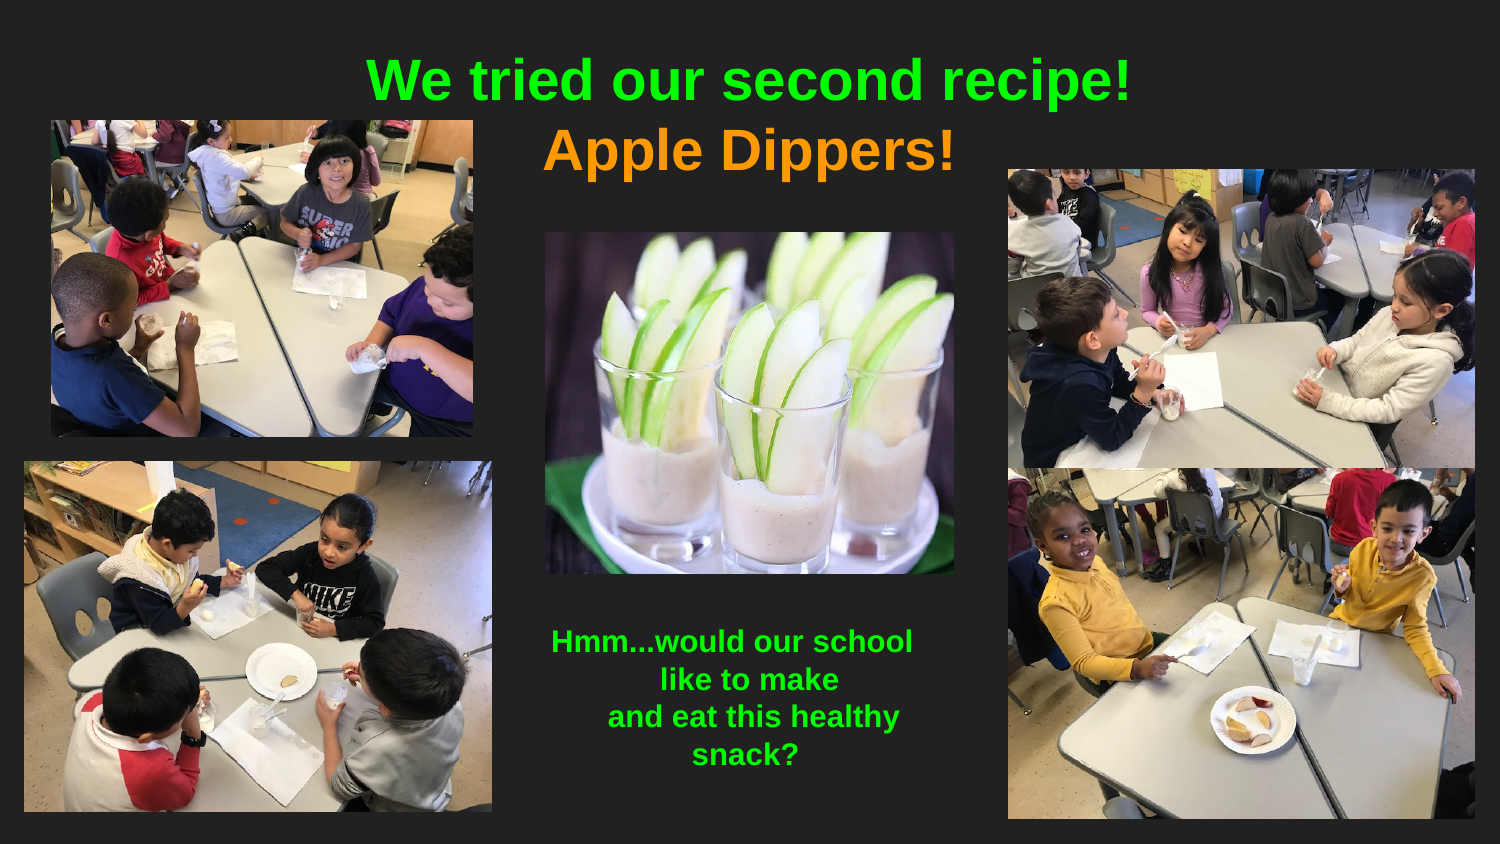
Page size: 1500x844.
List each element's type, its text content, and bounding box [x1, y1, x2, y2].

picture [24, 461, 492, 812]
text_box Hmm...would our school like to make and eat this healthy snack? [530, 606, 970, 819]
picture [1008, 168, 1476, 819]
picture [545, 232, 955, 574]
picture [50, 120, 473, 437]
title We tried our second recipe! Apple Dippers! [51, 27, 1449, 213]
